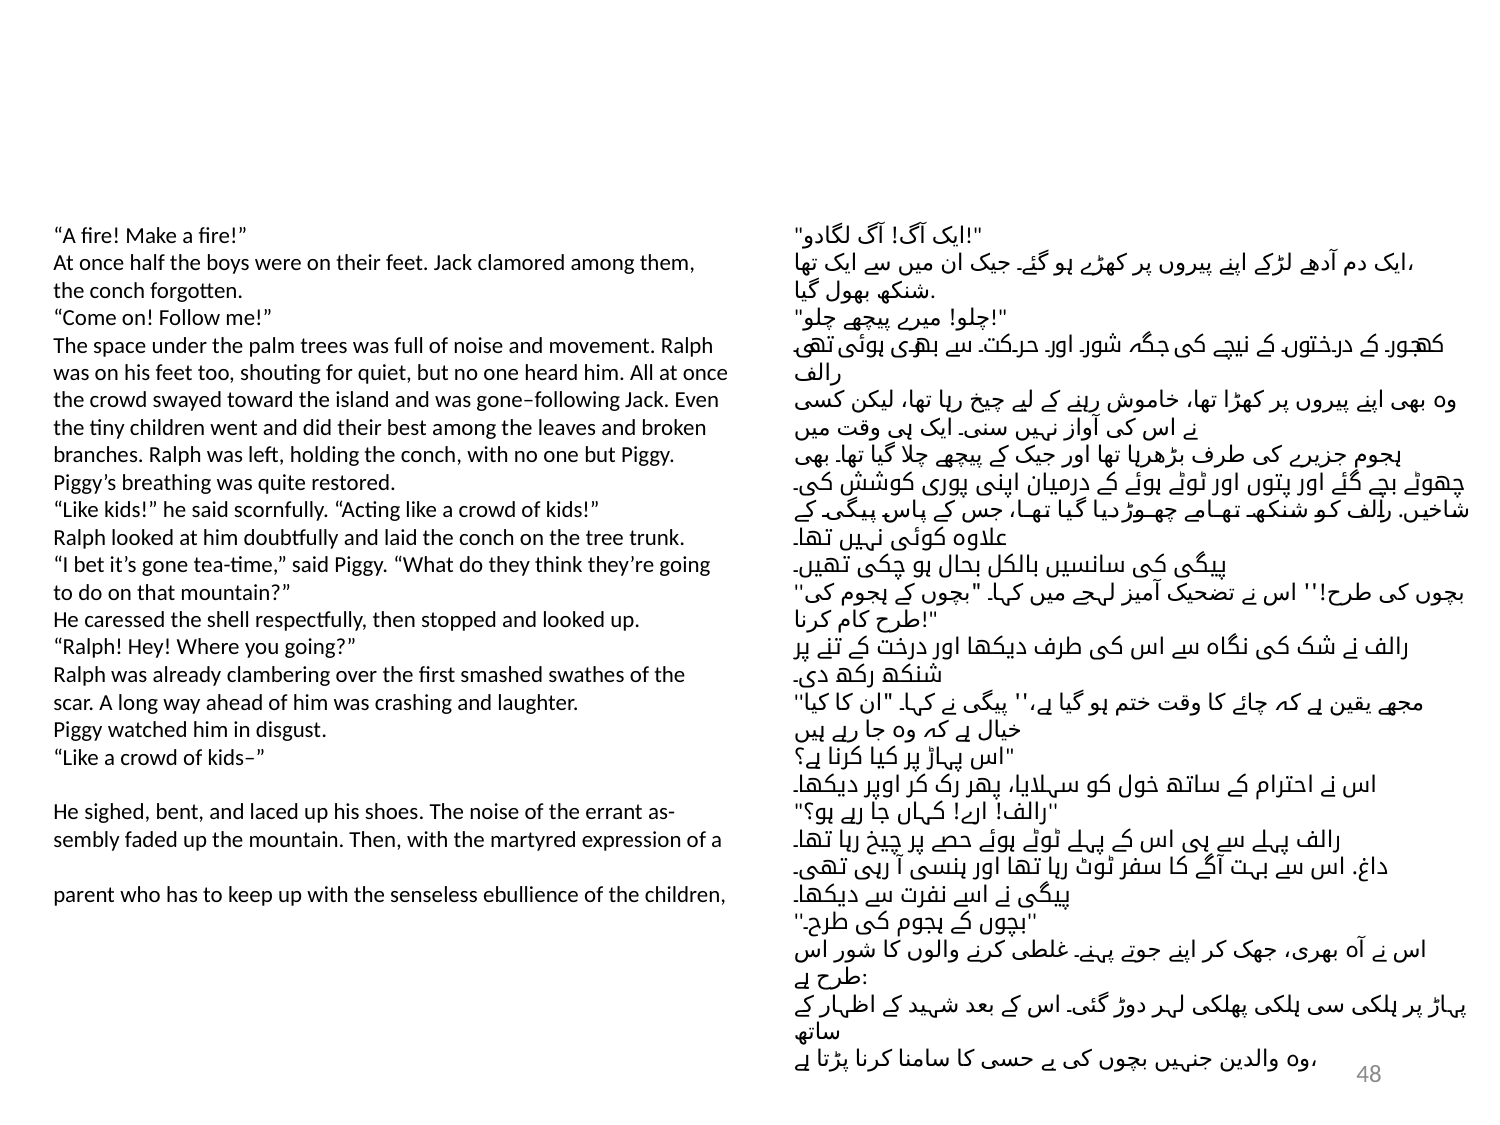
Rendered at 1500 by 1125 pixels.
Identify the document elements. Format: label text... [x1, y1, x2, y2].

text_box "ایک آگ! آگ لگادو!" ایک دم آدھے لڑکے اپنے پیروں پر کھڑے ہو گئے۔ جیک ان میں سے ایک تھا، شنکھ بھول گیا. "چلو! میرے پیچھے چلو!" کھجور کے درختوں کے نیچے کی جگہ شور اور حرکت سے بھری ہوئی تھی۔ رالف وہ بھی اپنے پیروں پر کھڑا تھا، خاموش رہنے کے لیے چیخ رہا تھا، لیکن کسی نے اس کی آواز نہیں سنی۔ ایک ہی وقت میں ہجوم جزیرے کی طرف بڑھرہا تھا اور جیک کے پیچھے چلا گیا تھا۔ بھی چھوٹے بچے گئے اور پتوں اور ٹوٹے ہوئے کے درمیان اپنی پوری کوشش کی۔ شاخیں. رالف کو شنکھ تھامے چھوڑ دیا گیا تھا، جس کے پاس پیگی کے علاوہ کوئی نہیں تھا۔ پیگی کی سانسیں بالکل بحال ہو چکی تھیں۔ ''بچوں کی طرح!'' اس نے تضحیک آمیز لہجے میں کہا۔ "بچوں کے ہجوم کی طرح کام کرنا!" رالف نے شک کی نگاہ سے اس کی طرف دیکھا اور درخت کے تنے پر شنکھ رکھ دی۔ ''مجھے یقین ہے کہ چائے کا وقت ختم ہو گیا ہے،'' پیگی نے کہا۔ "ان کا کیا خیال ہے کہ وہ جا رہے ہیں اس پہاڑ پر کیا کرنا ہے؟" اس نے احترام کے ساتھ خول کو سہلایا، پھر رک کر اوپر دیکھا۔ "رالف! ارے! کہاں جا رہے ہو؟'' رالف پہلے سے ہی اس کے پہلے ٹوٹے ہوئے حصے پر چیخ رہا تھا۔ داغ. اس سے بہت آگے کا سفر ٹوٹ رہا تھا اور ہنسی آ رہی تھی۔ پیگی نے اسے نفرت سے دیکھا۔ ''بچوں کے ہجوم کی طرح۔'' اس نے آہ بھری، جھک کر اپنے جوتے پہنے۔ غلطی کرنے والوں کا شور اس طرح ہے: پہاڑ پر ہلکی سی ہلکی پھلکی لہر دوڑ گئی۔ اس کے بعد شہید کے اظہار کے ساتھ وہ والدین جنہیں بچوں کی بے حسی کا سامنا کرنا پڑتا ہے، [779, 212, 1486, 1107]
text_box “A fire! Make a fire!” At once half the boys were on their feet. Jack clamored among them, the conch forgotten. “Come on! Follow me!” The space under the palm trees was full of noise and movement. Ralph was on his feet too, shouting for quiet, but no one heard him. All at once the crowd swayed toward the island and was gone–following Jack. Even the tiny children went and did their best among the leaves and broken branches. Ralph was left, holding the conch, with no one but Piggy. Piggy’s breathing was quite restored. “Like kids!” he said scornfully. “Acting like a crowd of kids!” Ralph looked at him doubtfully and laid the conch on the tree trunk. “I bet it’s gone tea-time,” said Piggy. “What do they think they’re going to do on that mountain?” He caressed the shell respectfully, then stopped and looked up. “Ralph! Hey! Where you going?” Ralph was already clambering over the first smashed swathes of the scar. A long way ahead of him was crashing and laughter. Piggy watched him in disgust. “Like a crowd of kids–” He sighed, bent, and laced up his shoes. The noise of the errant as- sembly faded up the mountain. Then, with the martyred expression of a parent who has to keep up with the senseless ebullience of the children, [38, 212, 779, 915]
slide_number 48 [1059, 1042, 1397, 1103]
